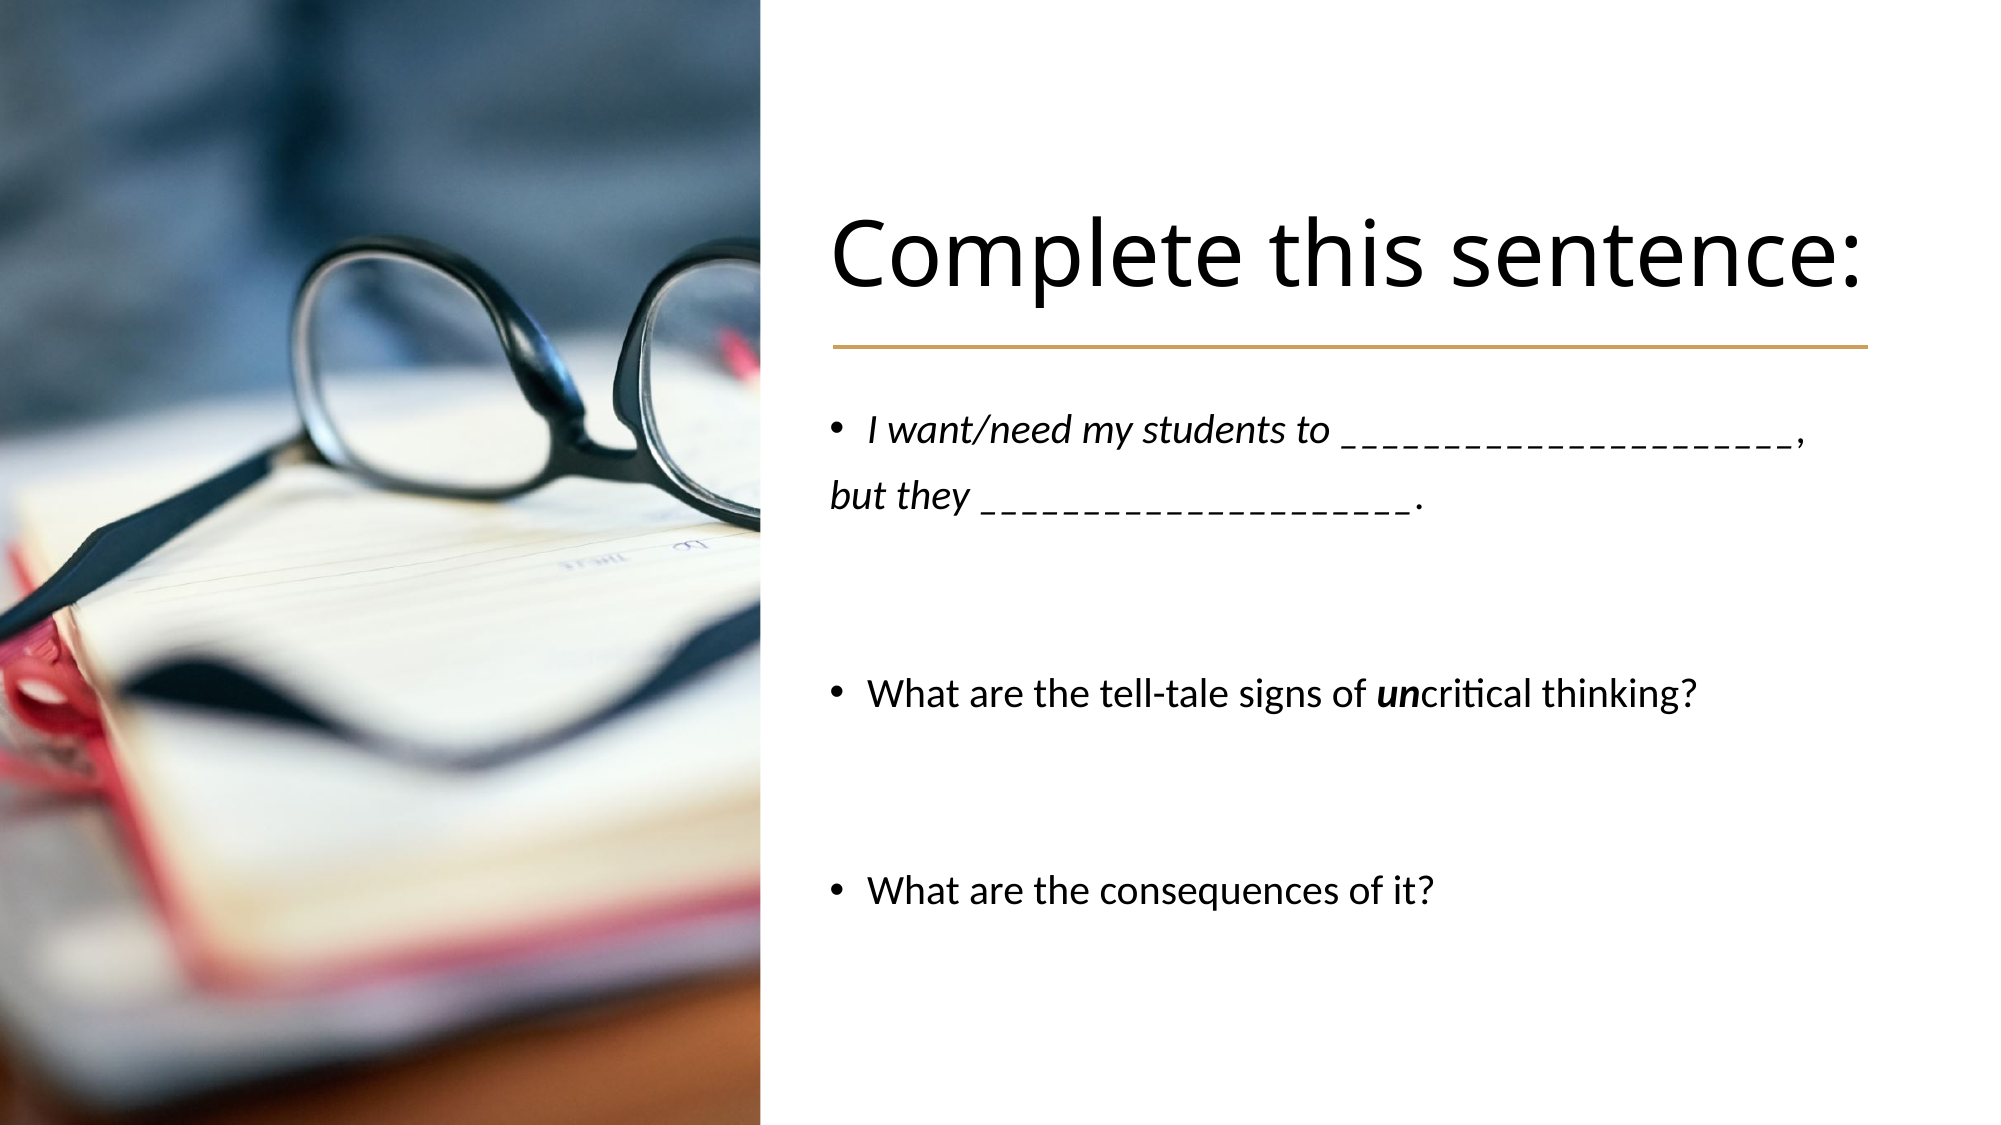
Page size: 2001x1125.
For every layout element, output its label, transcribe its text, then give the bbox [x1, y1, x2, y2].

picture [0, 0, 761, 1125]
title Complete this sentence: [814, 103, 1895, 315]
list I want/need my students to ______________________, but they _____________________. What are the tell-tale signs of uncritical thinking? What are the consequences of it? [814, 399, 1895, 1021]
